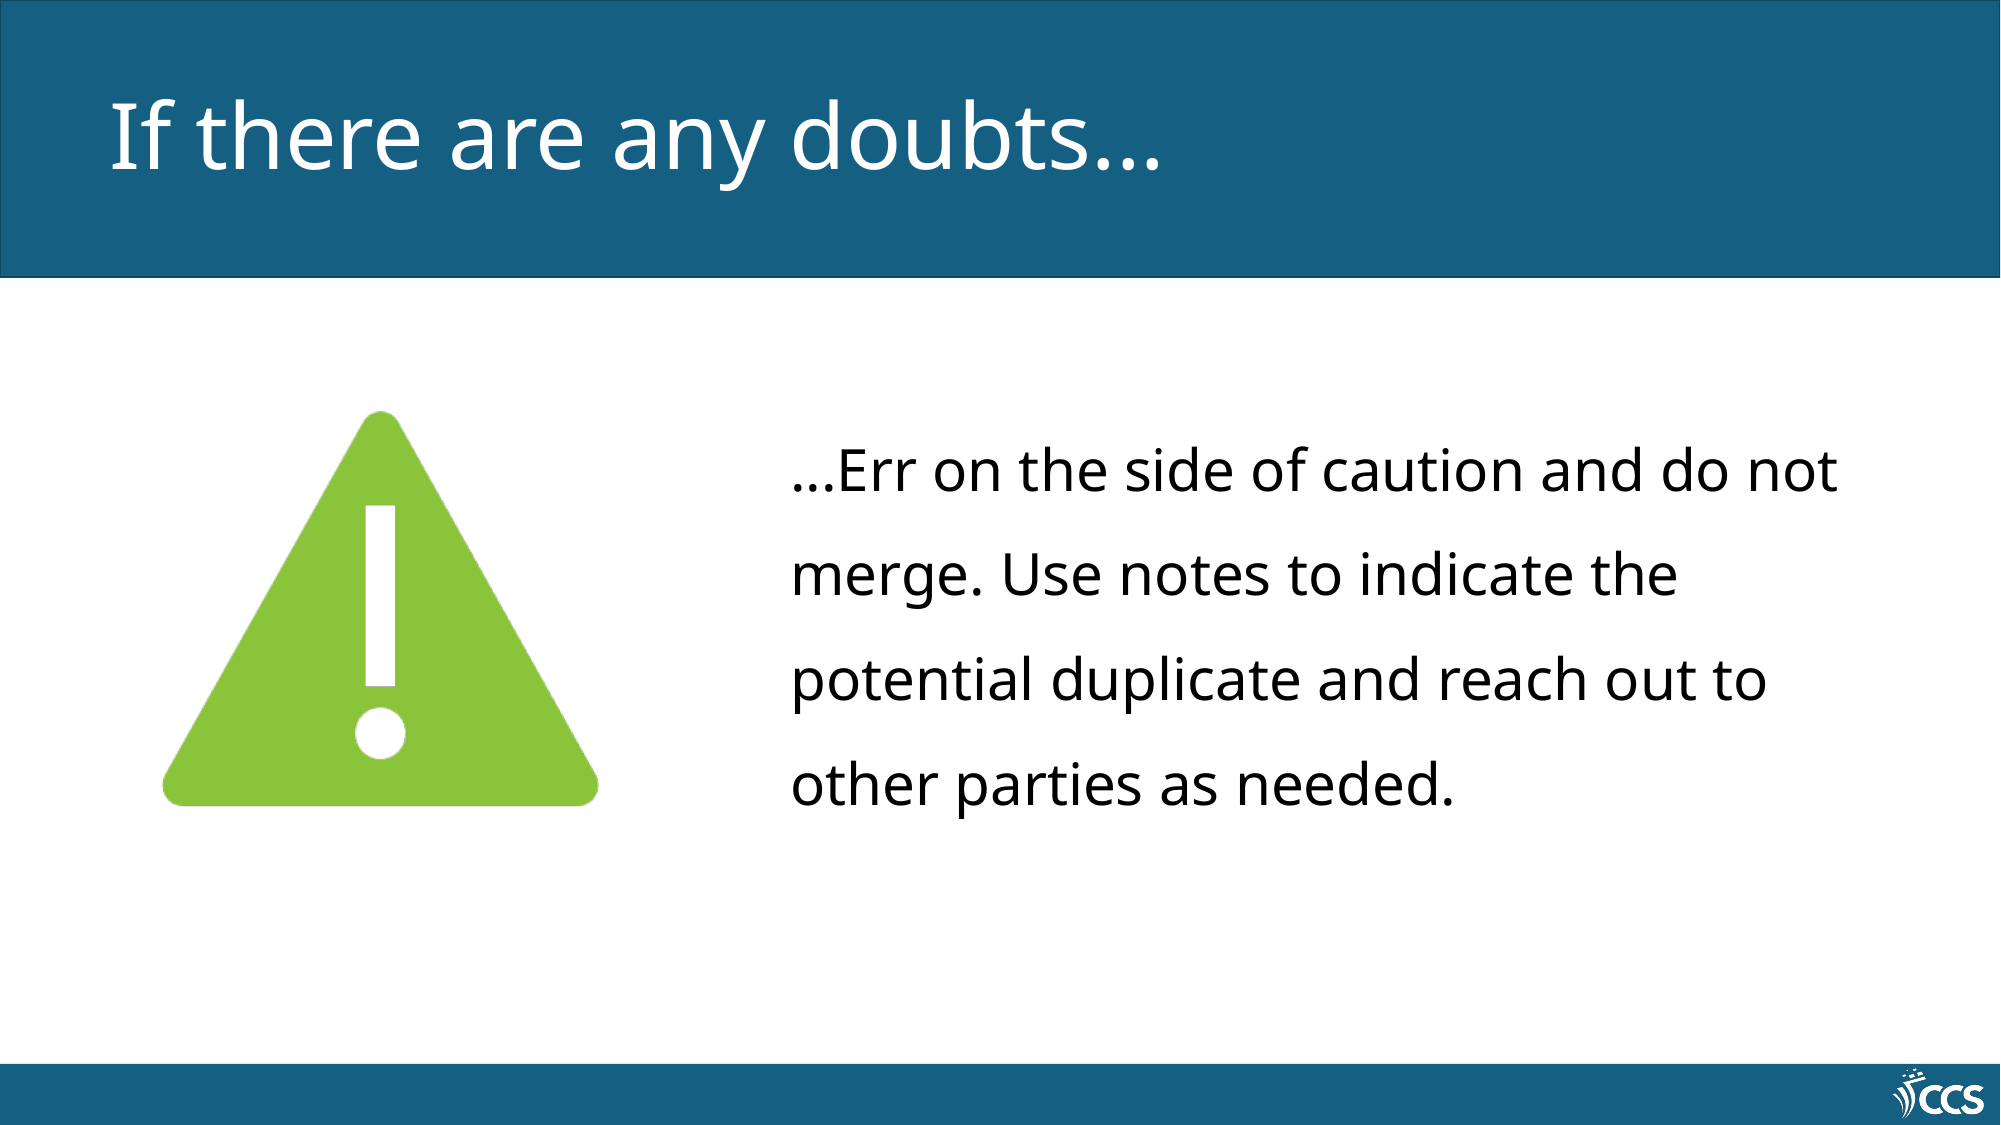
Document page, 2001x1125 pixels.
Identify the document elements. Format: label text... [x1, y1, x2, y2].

picture [138, 360, 623, 858]
title If there are any doubts... [94, 0, 2000, 280]
list ...Err on the side of caution and do not merge. Use notes to indicate the potential duplicate and reach out to other parties as needed. [775, 390, 1869, 962]
picture [1892, 1068, 1984, 1121]
